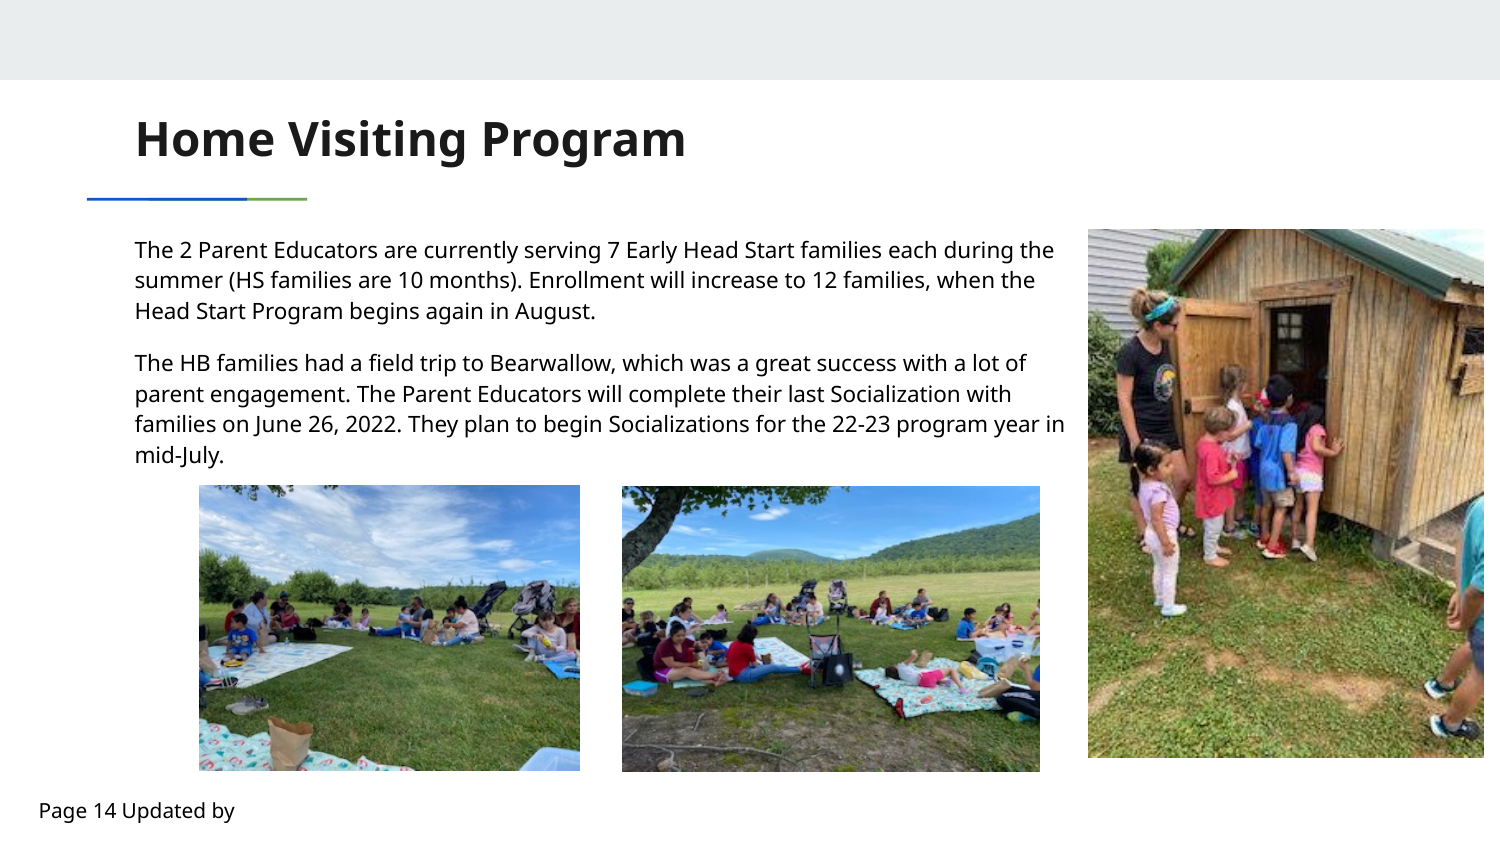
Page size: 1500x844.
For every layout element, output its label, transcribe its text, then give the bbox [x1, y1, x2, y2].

title Home Visiting Program [119, 93, 1381, 182]
picture [622, 486, 1040, 772]
slide_number Page 14 Updated by [23, 779, 1489, 844]
picture [198, 484, 580, 771]
list The 2 Parent Educators are currently serving 7 Early Head Start families each during the summer (HS families are 10 months). Enrollment will increase to 12 families, when the Head Start Program begins again in August. The HB families had a field trip to Bearwallow, which was a great success with a lot of parent engagement. The Parent Educators will complete their last Socialization with families on June 26, 2022. They plan to begin Socializations for the 22-23 program year in mid-July. [119, 216, 1083, 486]
picture [1088, 229, 1485, 758]
